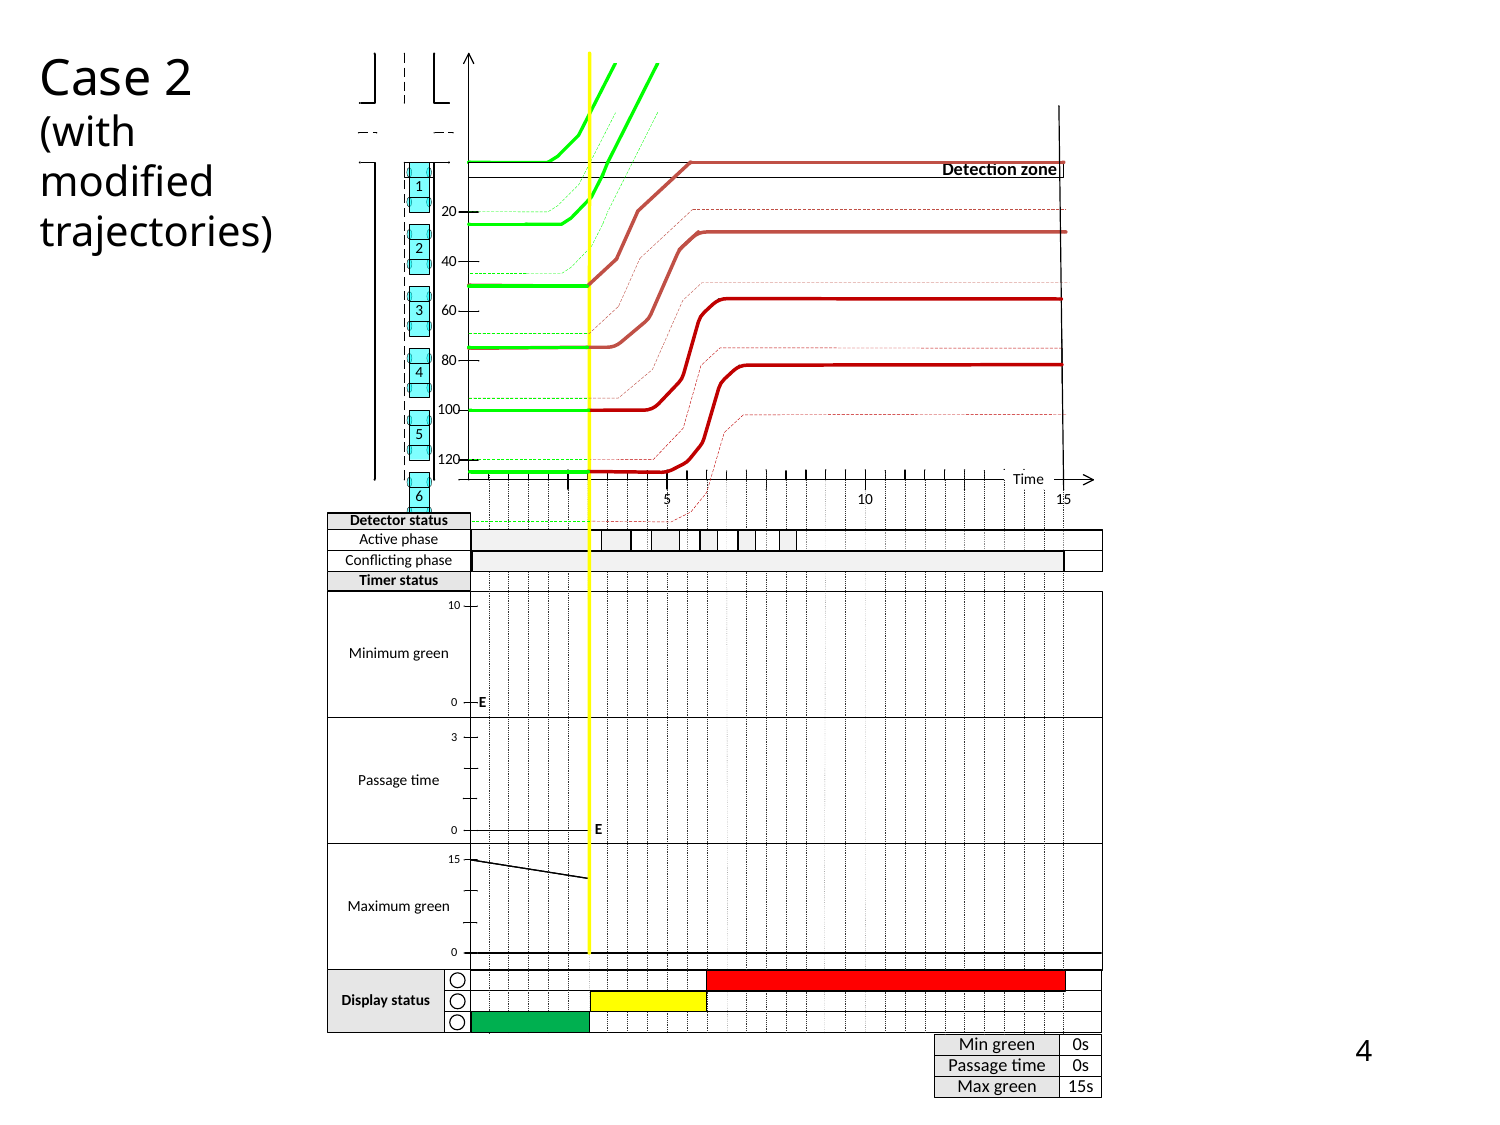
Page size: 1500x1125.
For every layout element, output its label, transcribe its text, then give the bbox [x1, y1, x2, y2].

slide_number 4 [1108, 1024, 1388, 1101]
picture [324, 49, 1105, 1100]
text_box Case 2 (with modified trajectories) [24, 37, 325, 263]
